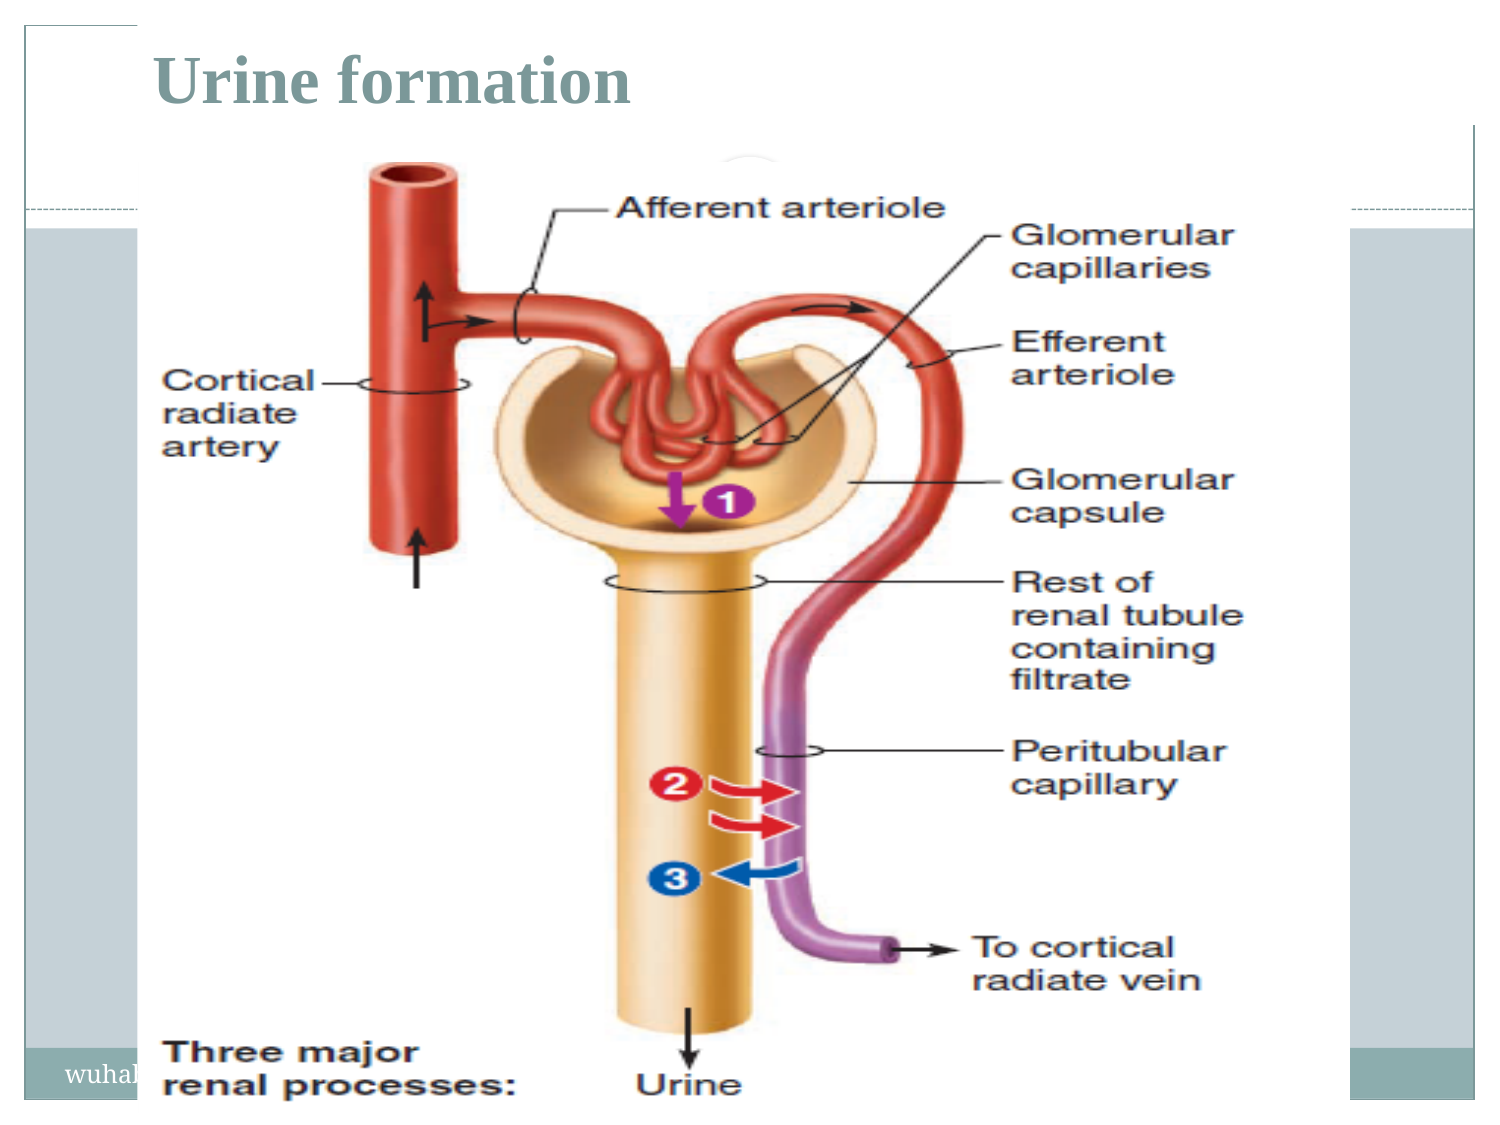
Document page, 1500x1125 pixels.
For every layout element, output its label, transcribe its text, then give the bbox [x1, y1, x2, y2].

picture [137, 162, 1351, 1113]
title Urine formation [137, 24, 1475, 125]
footer wuhabie t. MSN - II GUD [50, 1051, 131, 1112]
